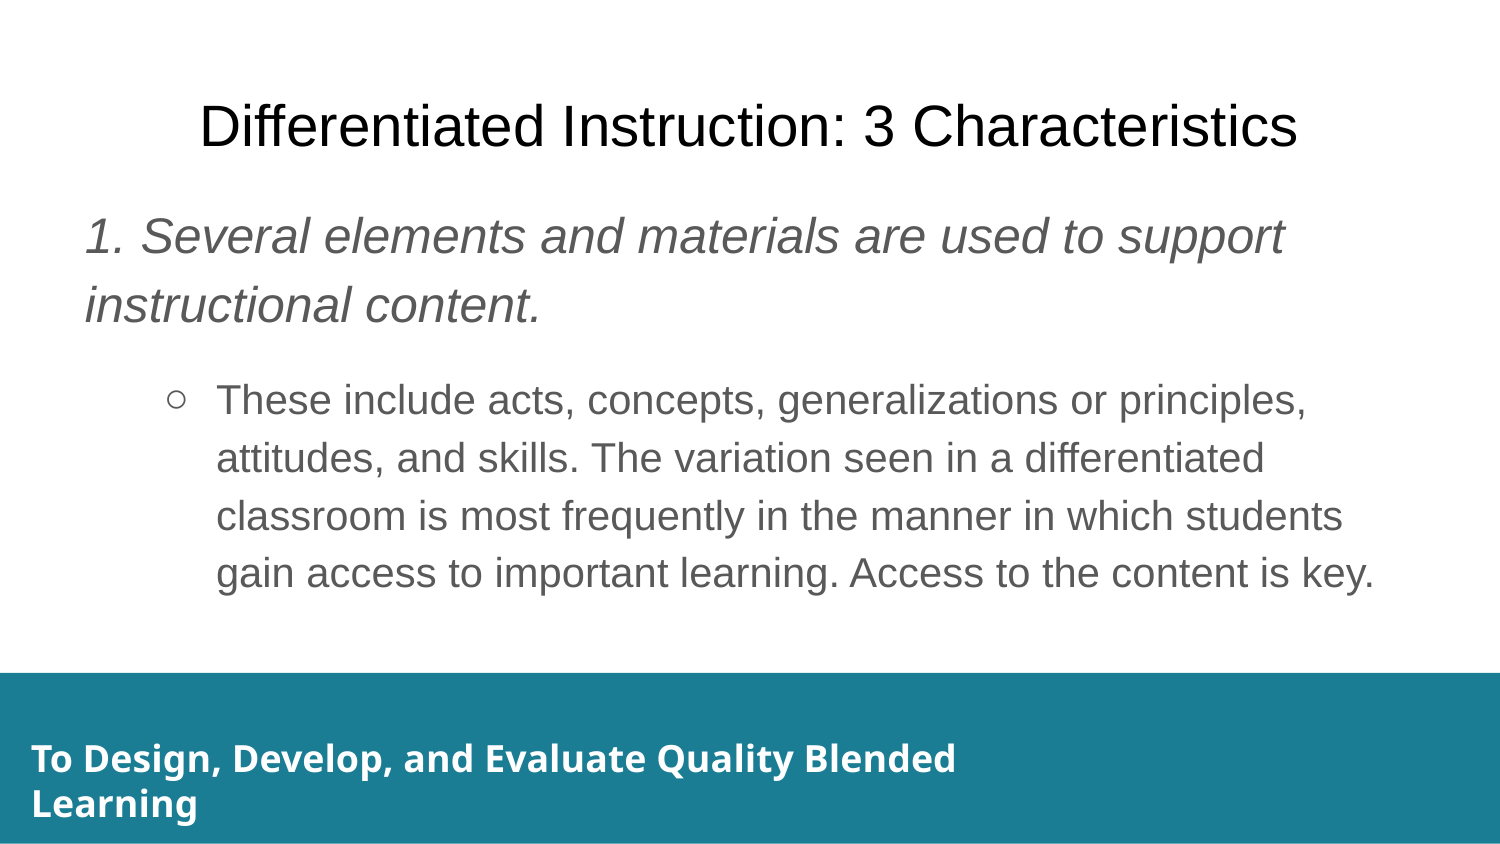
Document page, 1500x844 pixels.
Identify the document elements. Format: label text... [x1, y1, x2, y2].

text_box To Design, Develop, and Evaluate Quality Blended Learning [15, 720, 1124, 797]
title Differentiated Instruction: 3 Characteristics [51, 72, 1449, 167]
list 1. Several elements and materials are used to support instructional content. These include acts, concepts, generalizations or principles, attitudes, and skills. The variation seen in a differentiated classroom is most frequently in the manner in which students gain access to important learning. Access to the content is key. [51, 179, 1449, 767]
text_box [0, 672, 1500, 844]
